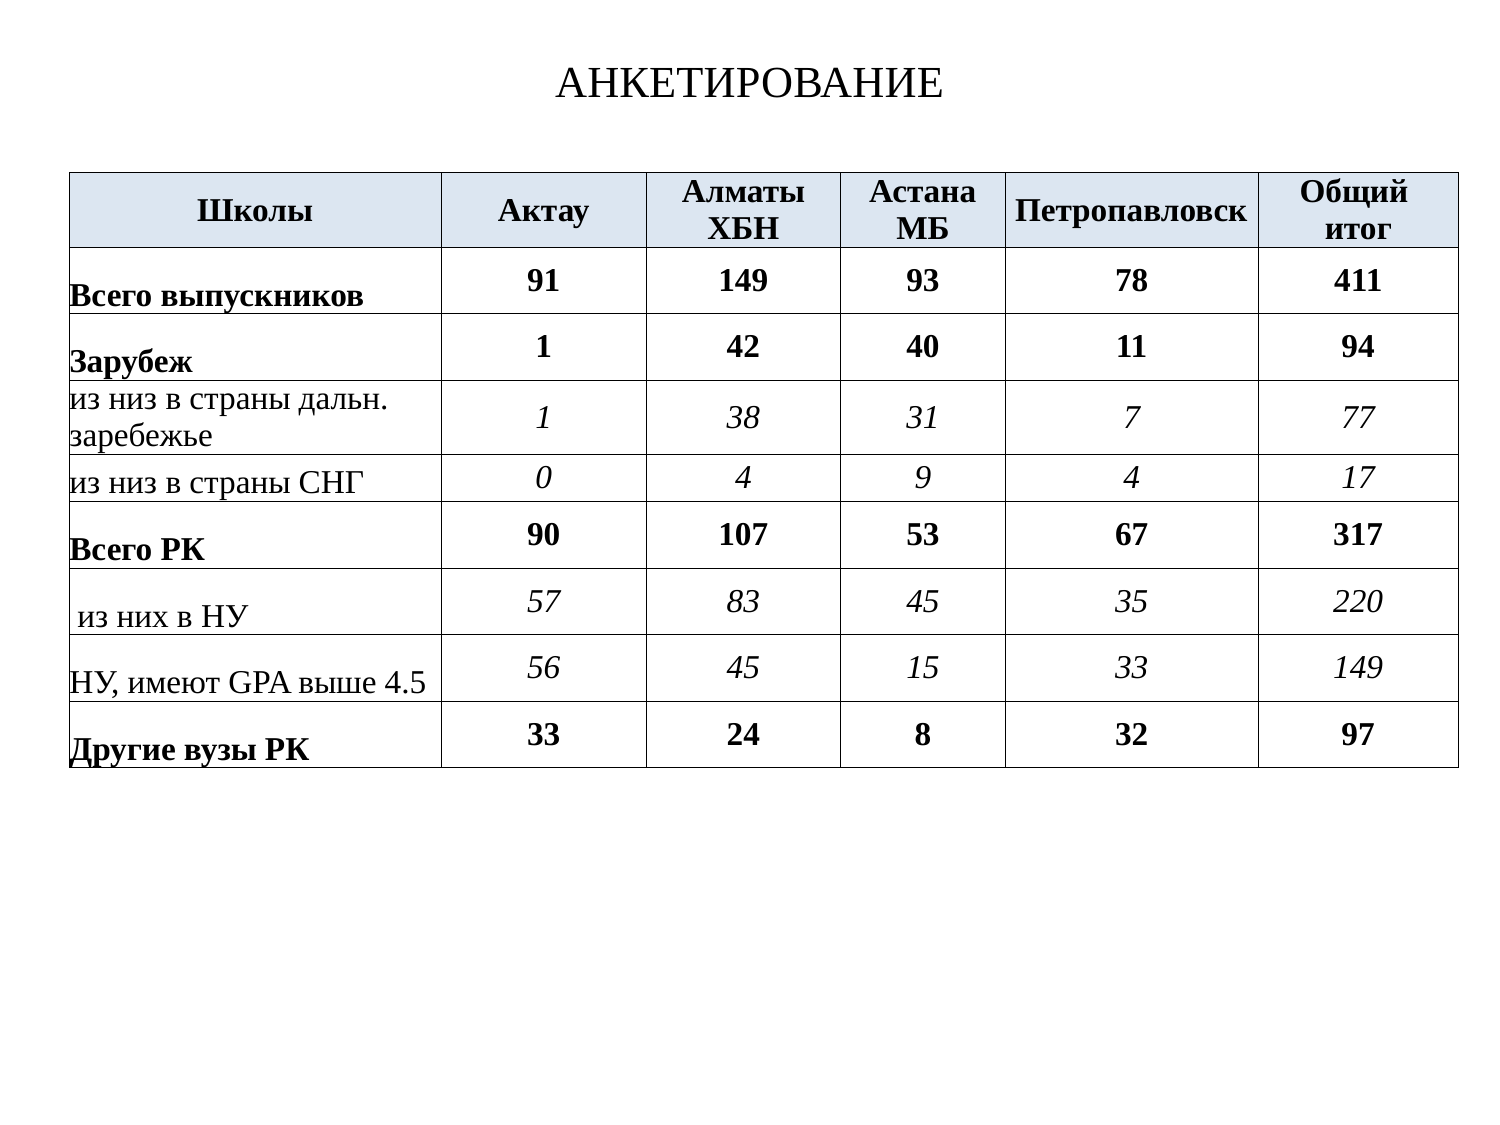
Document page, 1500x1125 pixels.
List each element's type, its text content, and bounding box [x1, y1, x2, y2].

table_cell 11 [1006, 314, 1258, 380]
table_cell Всего РК [70, 502, 441, 568]
table_cell 317 [1259, 502, 1458, 568]
table_cell 83 [647, 569, 840, 634]
table_cell 94 [1259, 314, 1458, 380]
table_cell 78 [1006, 248, 1258, 313]
table_header Алматы ХБН [647, 173, 840, 247]
table_cell 220 [1259, 569, 1458, 634]
table_cell 45 [647, 635, 840, 701]
table_cell 67 [1006, 502, 1258, 568]
table_cell 149 [647, 248, 840, 313]
table_header Петропавловск [1006, 173, 1258, 247]
table_cell 15 [841, 635, 1005, 701]
table_cell 1 [442, 381, 646, 454]
table_cell 38 [647, 381, 840, 454]
table_cell из низ в страны СНГ [70, 455, 441, 501]
table_header Школы [70, 173, 441, 247]
table_cell 90 [442, 502, 646, 568]
table_cell 8 [841, 702, 1005, 767]
table_cell 57 [442, 569, 646, 634]
table_cell 411 [1259, 248, 1458, 313]
table_header Актау [442, 173, 646, 247]
table_cell 31 [841, 381, 1005, 454]
table_cell 0 [442, 455, 646, 501]
table_cell 45 [841, 569, 1005, 634]
table_cell 9 [841, 455, 1005, 501]
table_cell 53 [841, 502, 1005, 568]
table_cell 149 [1259, 635, 1458, 701]
table_cell Зарубеж [70, 314, 441, 380]
table_cell 24 [647, 702, 840, 767]
table_cell 33 [442, 702, 646, 767]
table_cell 42 [647, 314, 840, 380]
table_cell 4 [647, 455, 840, 501]
table_cell Другие вузы РК [70, 702, 441, 767]
table_cell НУ, имеют GPA выше 4.5 [70, 635, 441, 701]
table_cell 97 [1259, 702, 1458, 767]
table_cell 93 [841, 248, 1005, 313]
table_cell 17 [1259, 455, 1458, 501]
table_cell 4 [1006, 455, 1258, 501]
table_cell 77 [1259, 381, 1458, 454]
table_cell 107 [647, 502, 840, 568]
table_cell 1 [442, 314, 646, 380]
table_cell 91 [442, 248, 646, 313]
table_cell из низ в страны дальн. заребежье [70, 381, 441, 454]
table_cell 32 [1006, 702, 1258, 767]
title АНКЕТИРОВАНИЕ [75, 45, 1425, 114]
table_cell 40 [841, 314, 1005, 380]
table_cell 56 [442, 635, 646, 701]
table_header Общий итог [1259, 173, 1458, 247]
table_cell Всего выпускников [70, 248, 441, 313]
table_cell 35 [1006, 569, 1258, 634]
table_cell 7 [1006, 381, 1258, 454]
table_cell из них в НУ [70, 569, 441, 634]
table_cell 33 [1006, 635, 1258, 701]
table_header Астана МБ [841, 173, 1005, 247]
